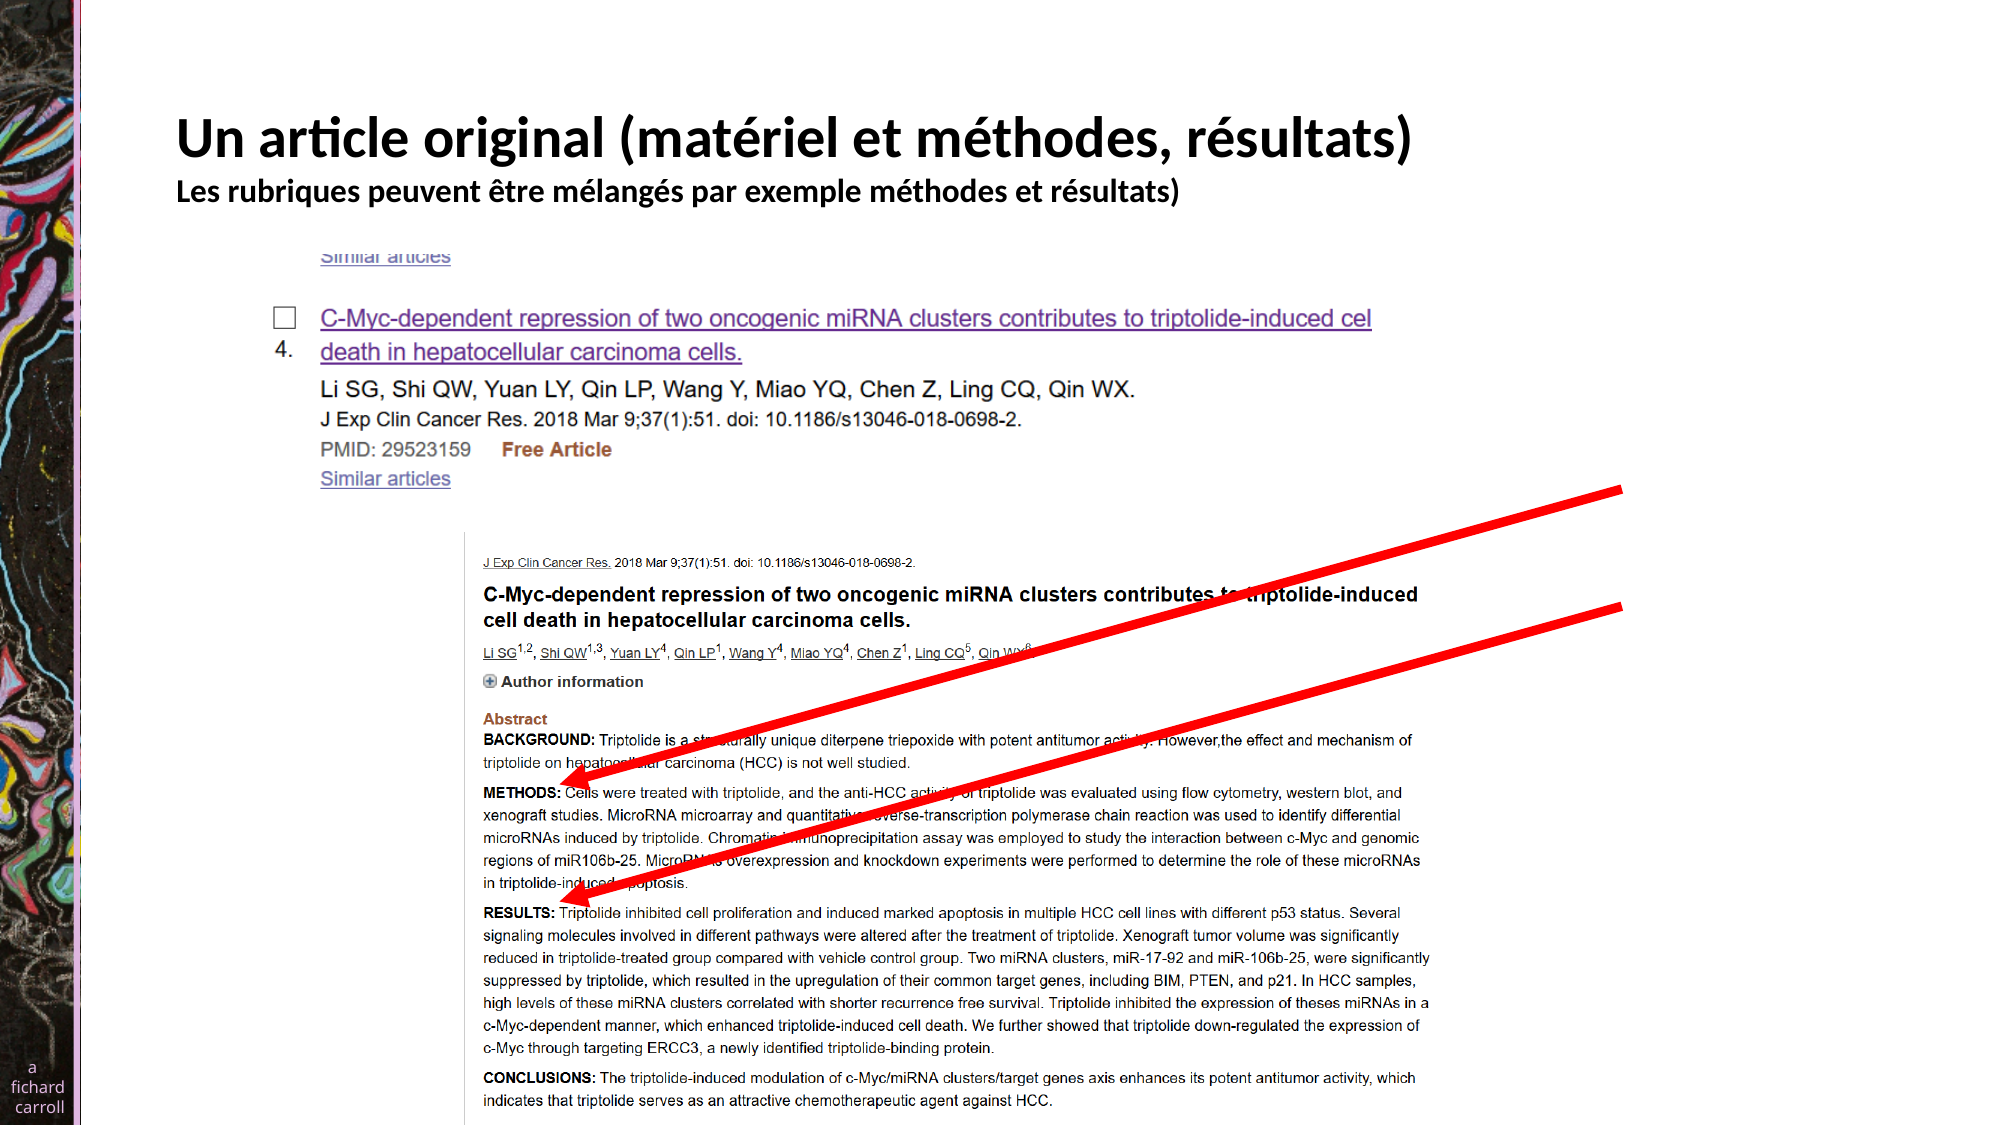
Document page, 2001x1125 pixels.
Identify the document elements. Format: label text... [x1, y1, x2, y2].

picture [192, 254, 1372, 489]
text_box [0, 0, 81, 1125]
picture [464, 532, 1447, 1125]
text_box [559, 489, 1622, 606]
text_box Un article original (matériel et méthodes, résultats) Les rubriques peuvent être mélangés par exemple méthodes et résultats) [161, 91, 1431, 217]
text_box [559, 606, 1622, 902]
